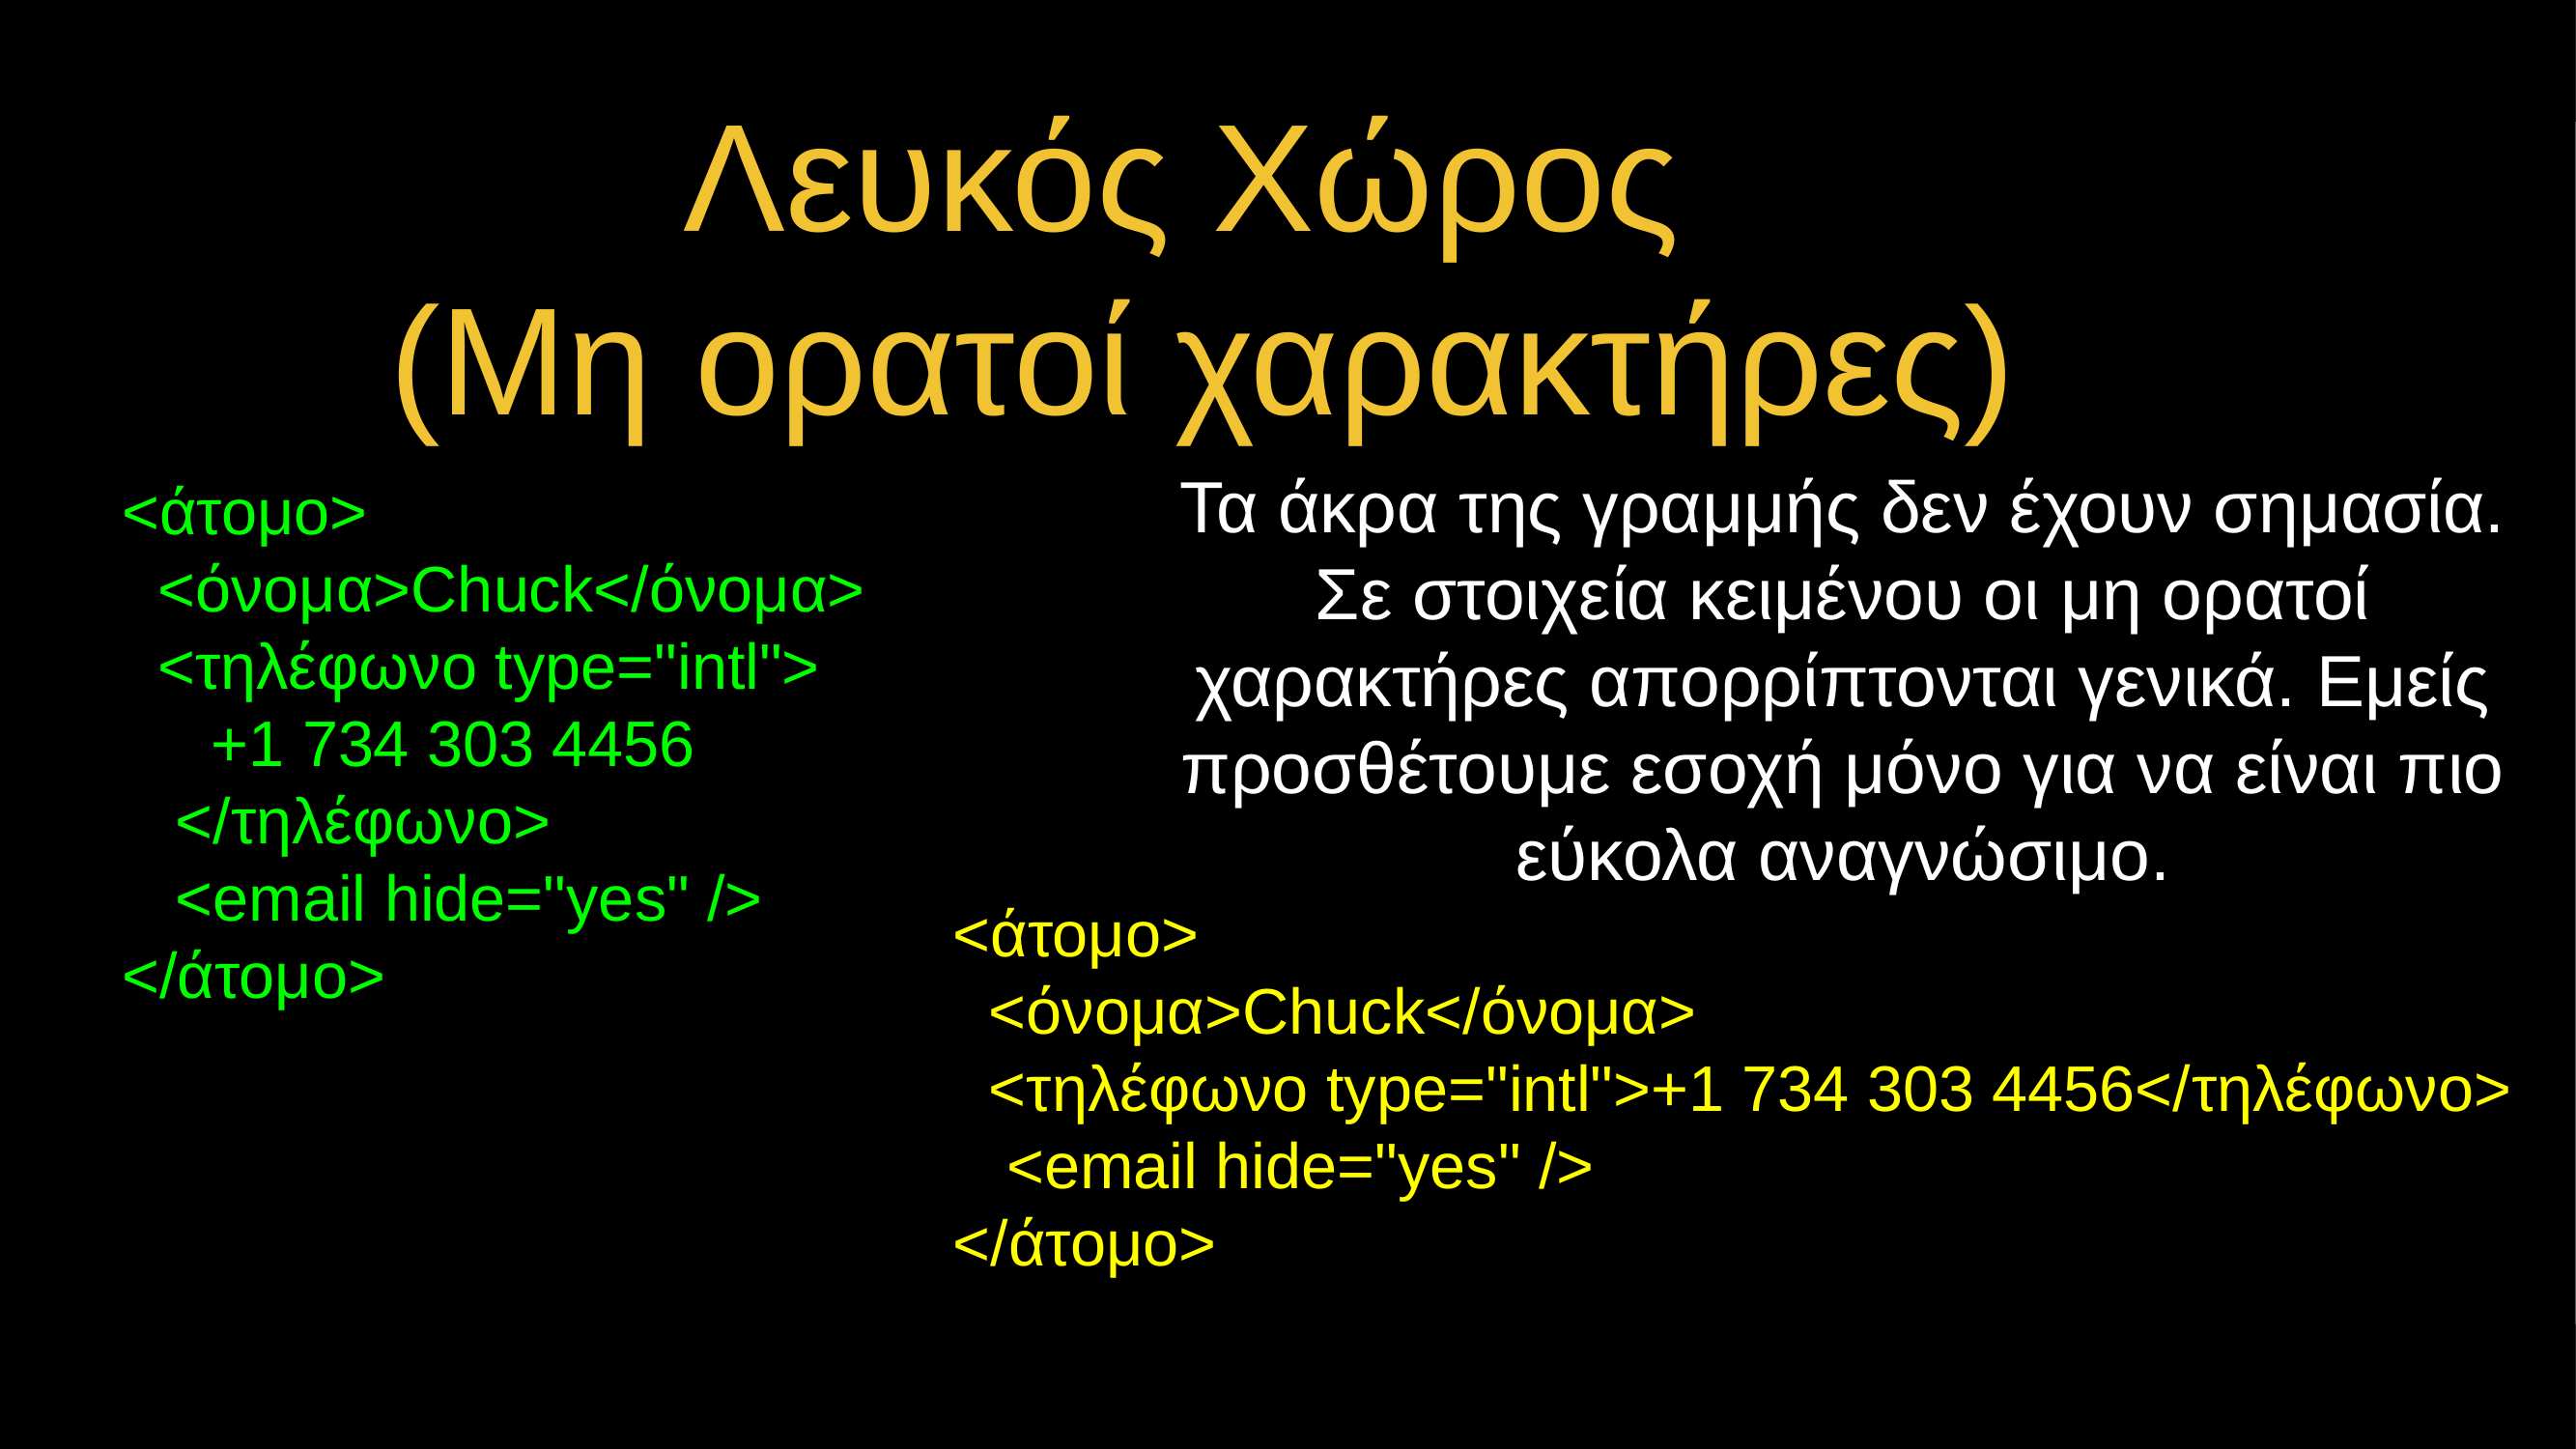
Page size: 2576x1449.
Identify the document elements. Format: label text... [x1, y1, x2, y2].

title Λευκός Χώρος (Μη ορατοί χαρακτήρες) [183, 121, 2223, 403]
text_box Τα άκρα της γραμμής δεν έχουν σημασία. Σε στοιχεία κειμένου οι μη ορατοί χαρακτήρες απορρίπτονται γενικά. Εμείς προσθέτουμε εσοχή μόνο για να είναι πιο εύκολα αναγνώσιμο. [1176, 468, 2509, 888]
text_box <άτομο> <όνομα>Chuck</όνομα> <τηλέφωνο type="intl">+1 734 303 4456</τηλέφωνο> <email hide="yes" /> </άτομο> [952, 867, 2576, 1304]
text_box <άτομο> <όνομα>Chuck</όνομα> <τηλέφωνο type="intl"> +1 734 303 4456 </τηλέφωνο> <email hide="yes" /> </άτομο> [122, 426, 1060, 1057]
